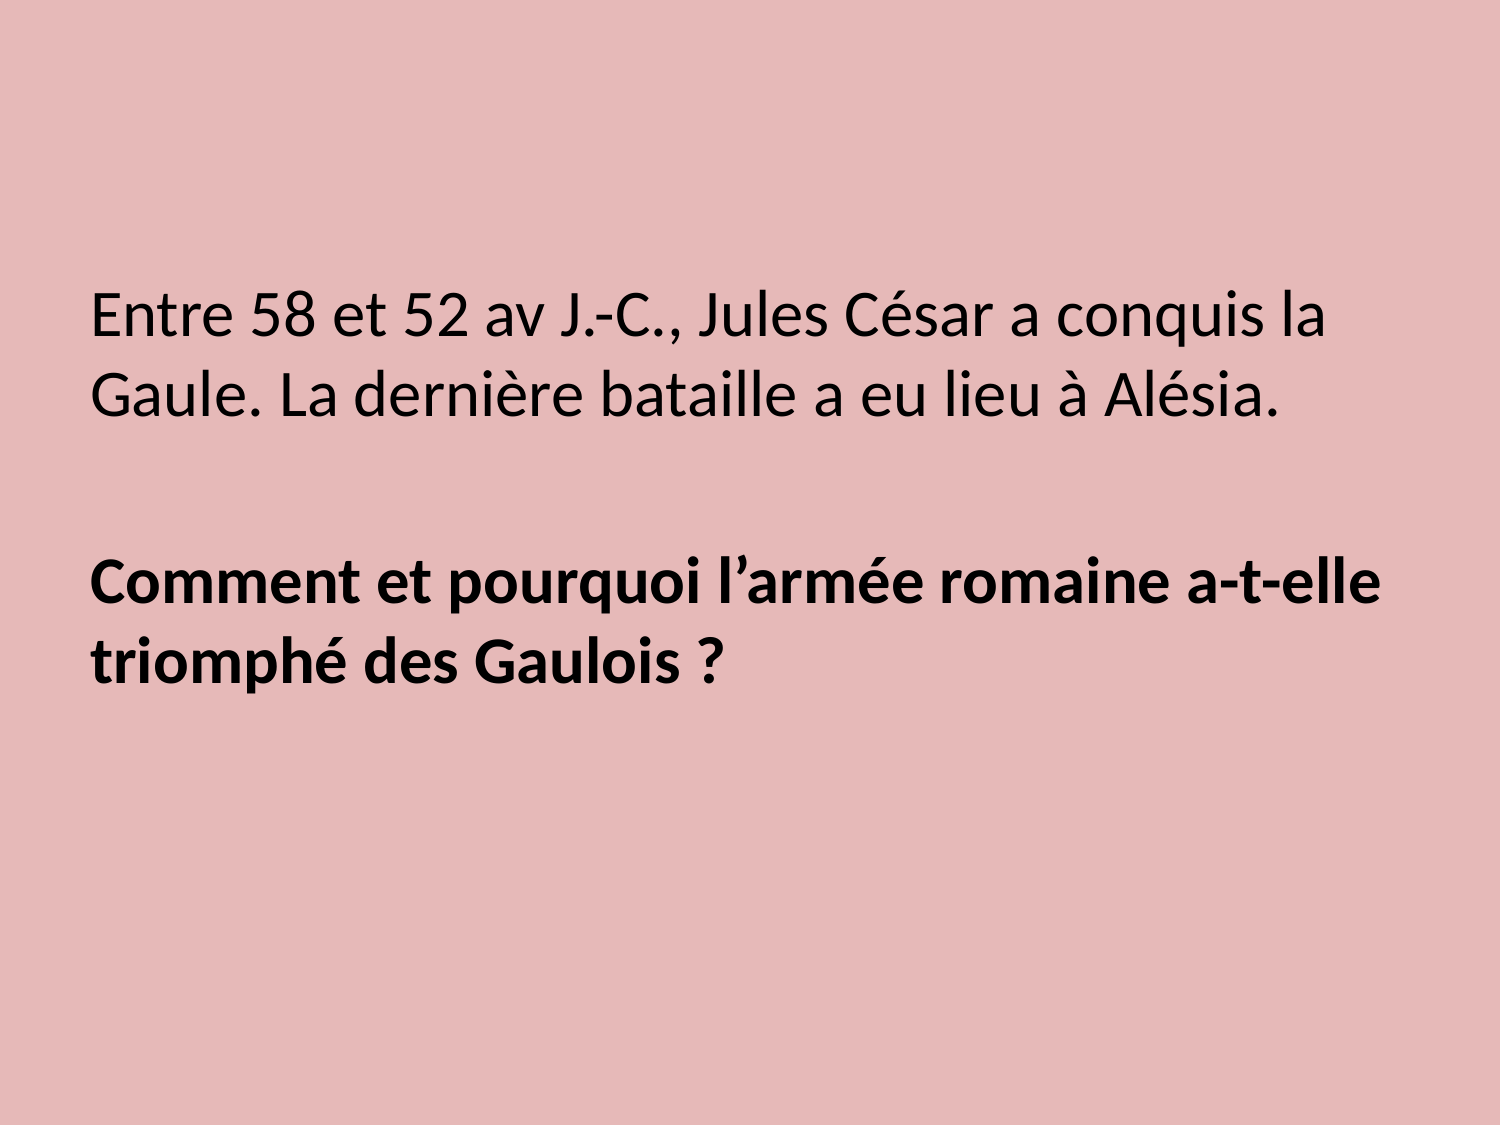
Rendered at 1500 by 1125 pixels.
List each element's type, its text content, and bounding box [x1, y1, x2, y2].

list Entre 58 et 52 av J.-C., Jules César a conquis la Gaule. La dernière bataille a eu lieu à Alésia. Comment et pourquoi l’armée romaine a-t-elle triomphé des Gaulois ? [75, 262, 1425, 1005]
